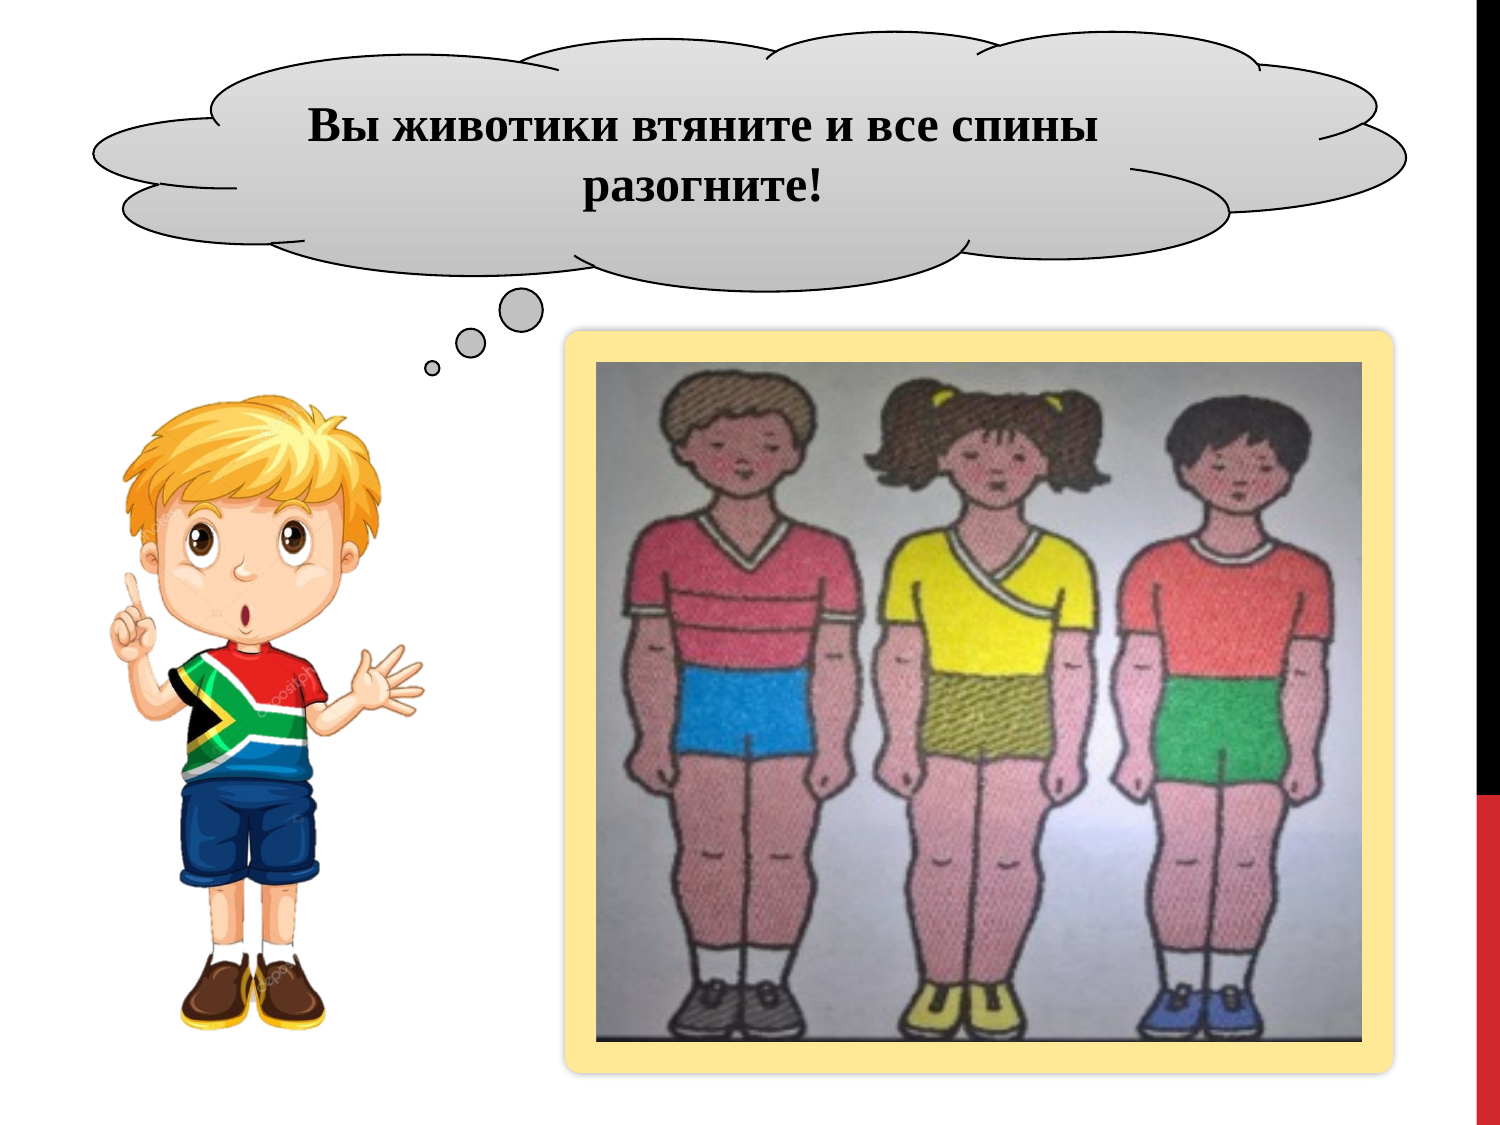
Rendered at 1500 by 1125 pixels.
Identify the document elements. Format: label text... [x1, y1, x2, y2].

picture [595, 361, 1363, 1043]
text_box Вы животики втяните и все спины разогните! [498, 287, 544, 333]
text_box Вы животики втяните и все спины разогните! [92, 30, 1408, 293]
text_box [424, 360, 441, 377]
picture [93, 388, 432, 1043]
text_box Вы животики втяните и все спины разогните! [455, 327, 487, 359]
